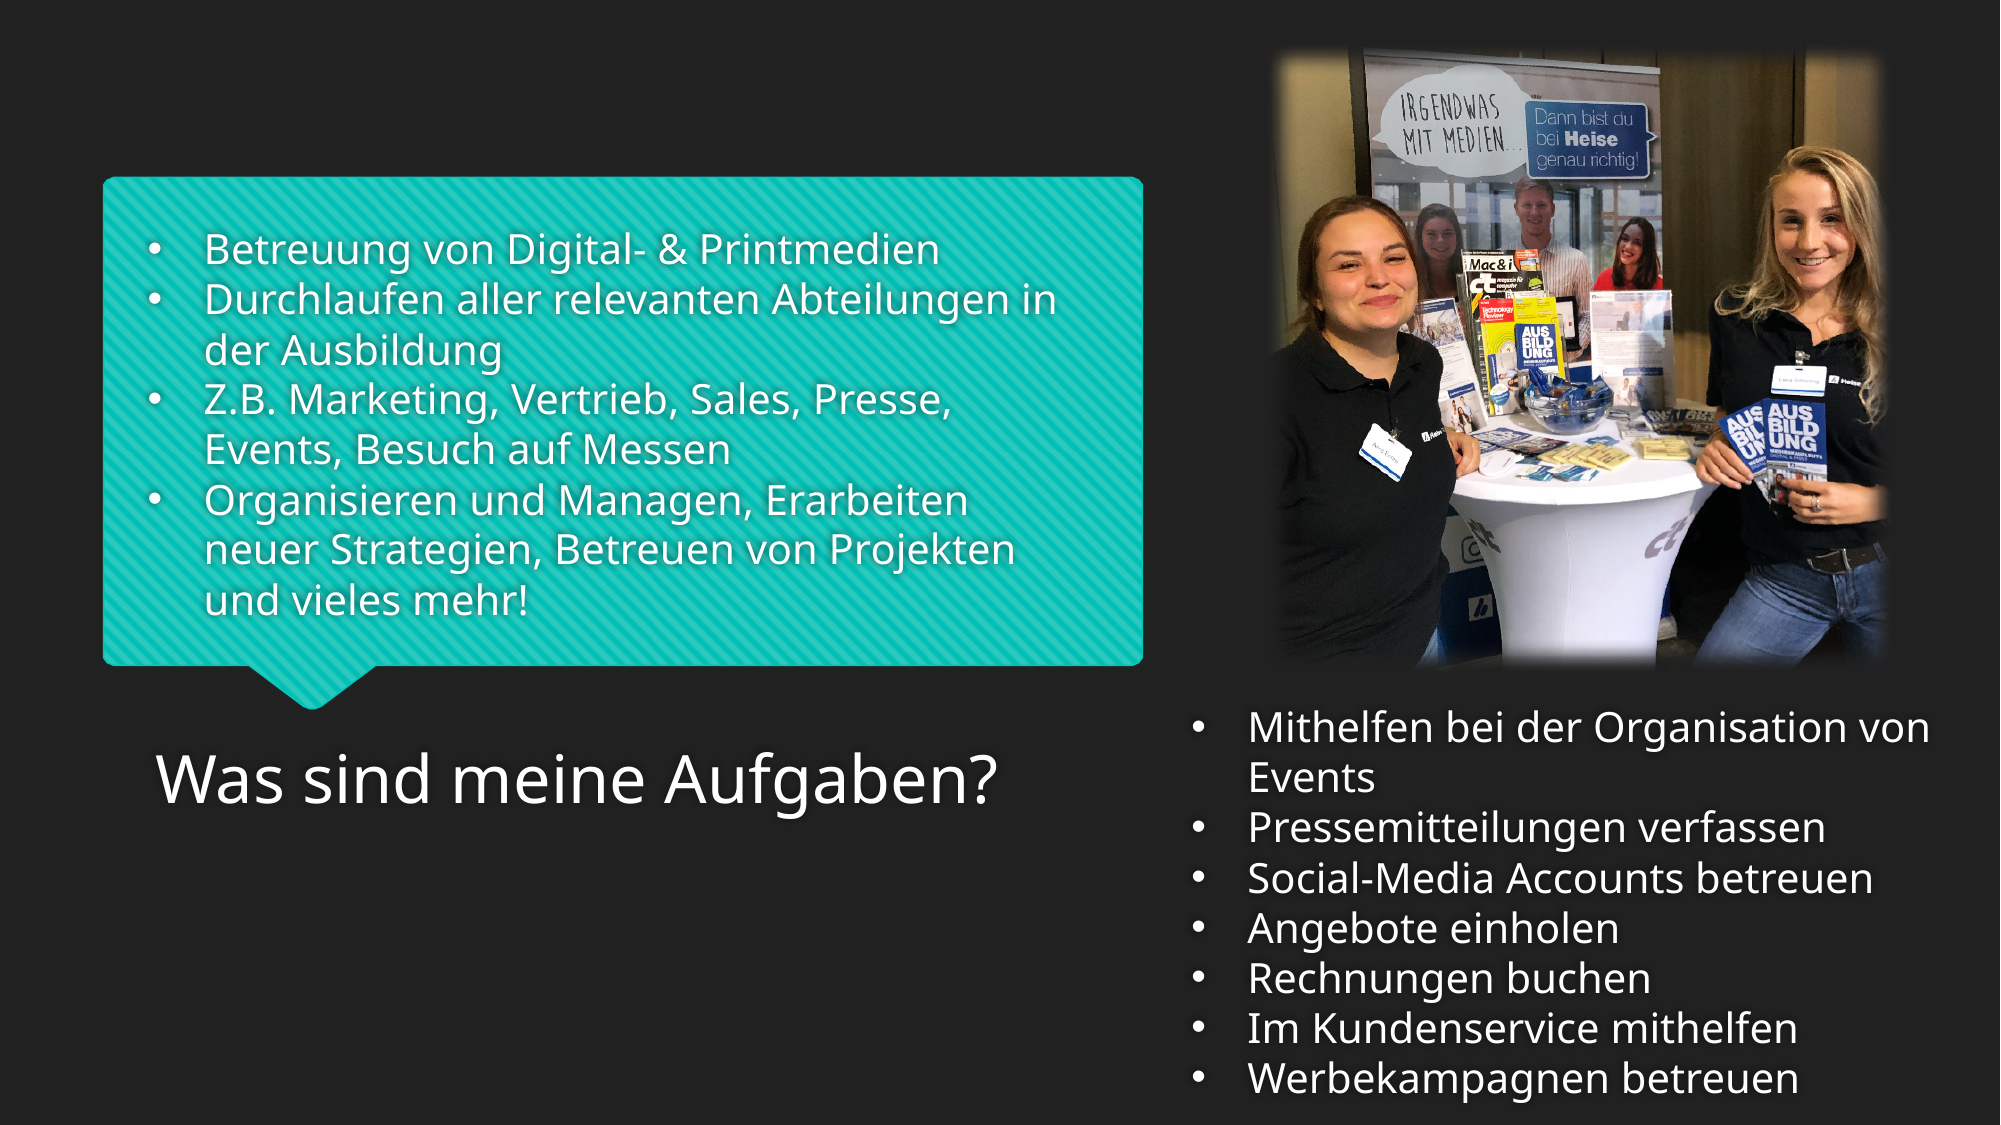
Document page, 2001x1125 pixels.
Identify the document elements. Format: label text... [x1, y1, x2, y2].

list Was sind meine Aufgaben? [139, 728, 1107, 846]
text_box Mithelfen bei der Organisation von Events Pressemitteilungen verfassen Social-Media Accounts betreuen Angebote einholen Rechnungen buchen Im Kundenservice mithelfen Werbekampagnen betreuen [1176, 693, 1981, 1092]
text_box Betreuung von Digital- & Printmedien Durchlaufen aller relevanten Abteilungen in der Ausbildung Z.B. Marketing, Vertrieb, Sales, Presse, Events, Besuch auf Messen Organisieren und Managen, Erarbeiten neuer Strategien, Betreuen von Projekten und vieles mehr! [132, 215, 1100, 629]
picture [1264, 41, 1895, 673]
